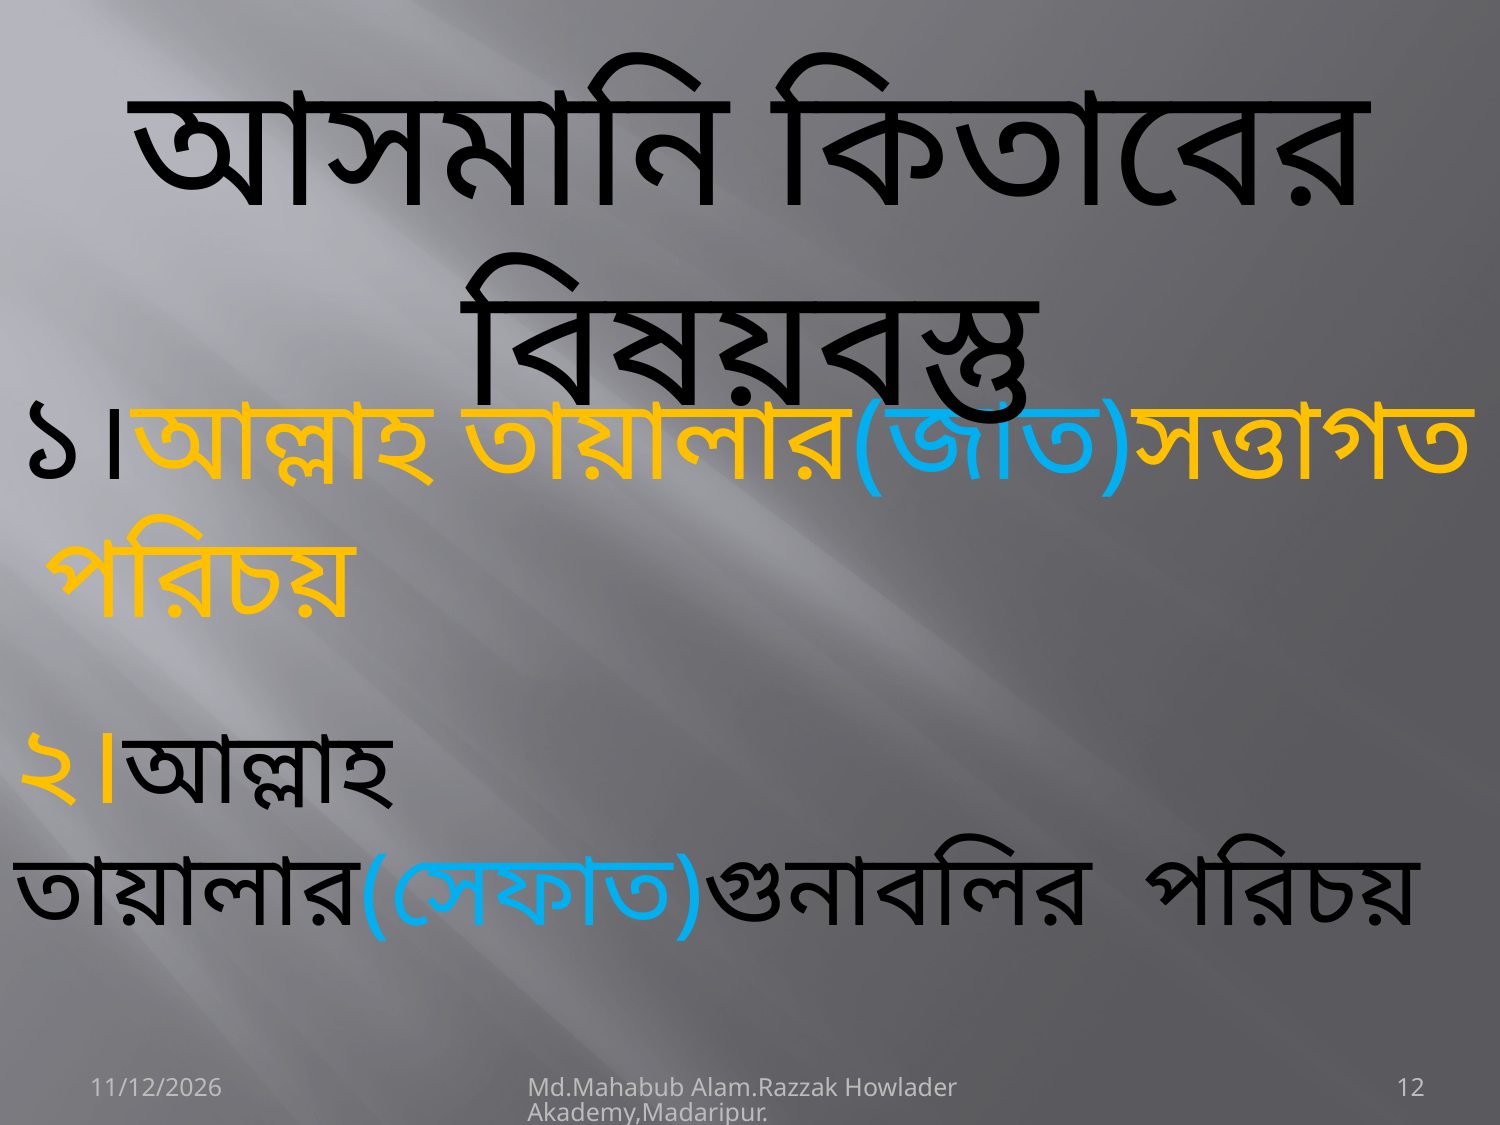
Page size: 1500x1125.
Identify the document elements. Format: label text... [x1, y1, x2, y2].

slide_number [75, 1052, 425, 1113]
text_box আসমানি কিতাবের বিষয়বস্তু [0, 31, 1500, 447]
footer Md.Mahabub Alam.Razzak Howlader Akademy,Madaripur. [512, 1052, 988, 1113]
text_box ২।আল্লাহ তায়ালার(সেফাত)গুনাবলির পরিচয় [0, 683, 1500, 954]
slide_number 12 [1299, 1052, 1425, 1113]
text_box ১।আল্লাহ তায়ালার(জাত)সত্তাগত পরিচয় [0, 447, 1500, 648]
